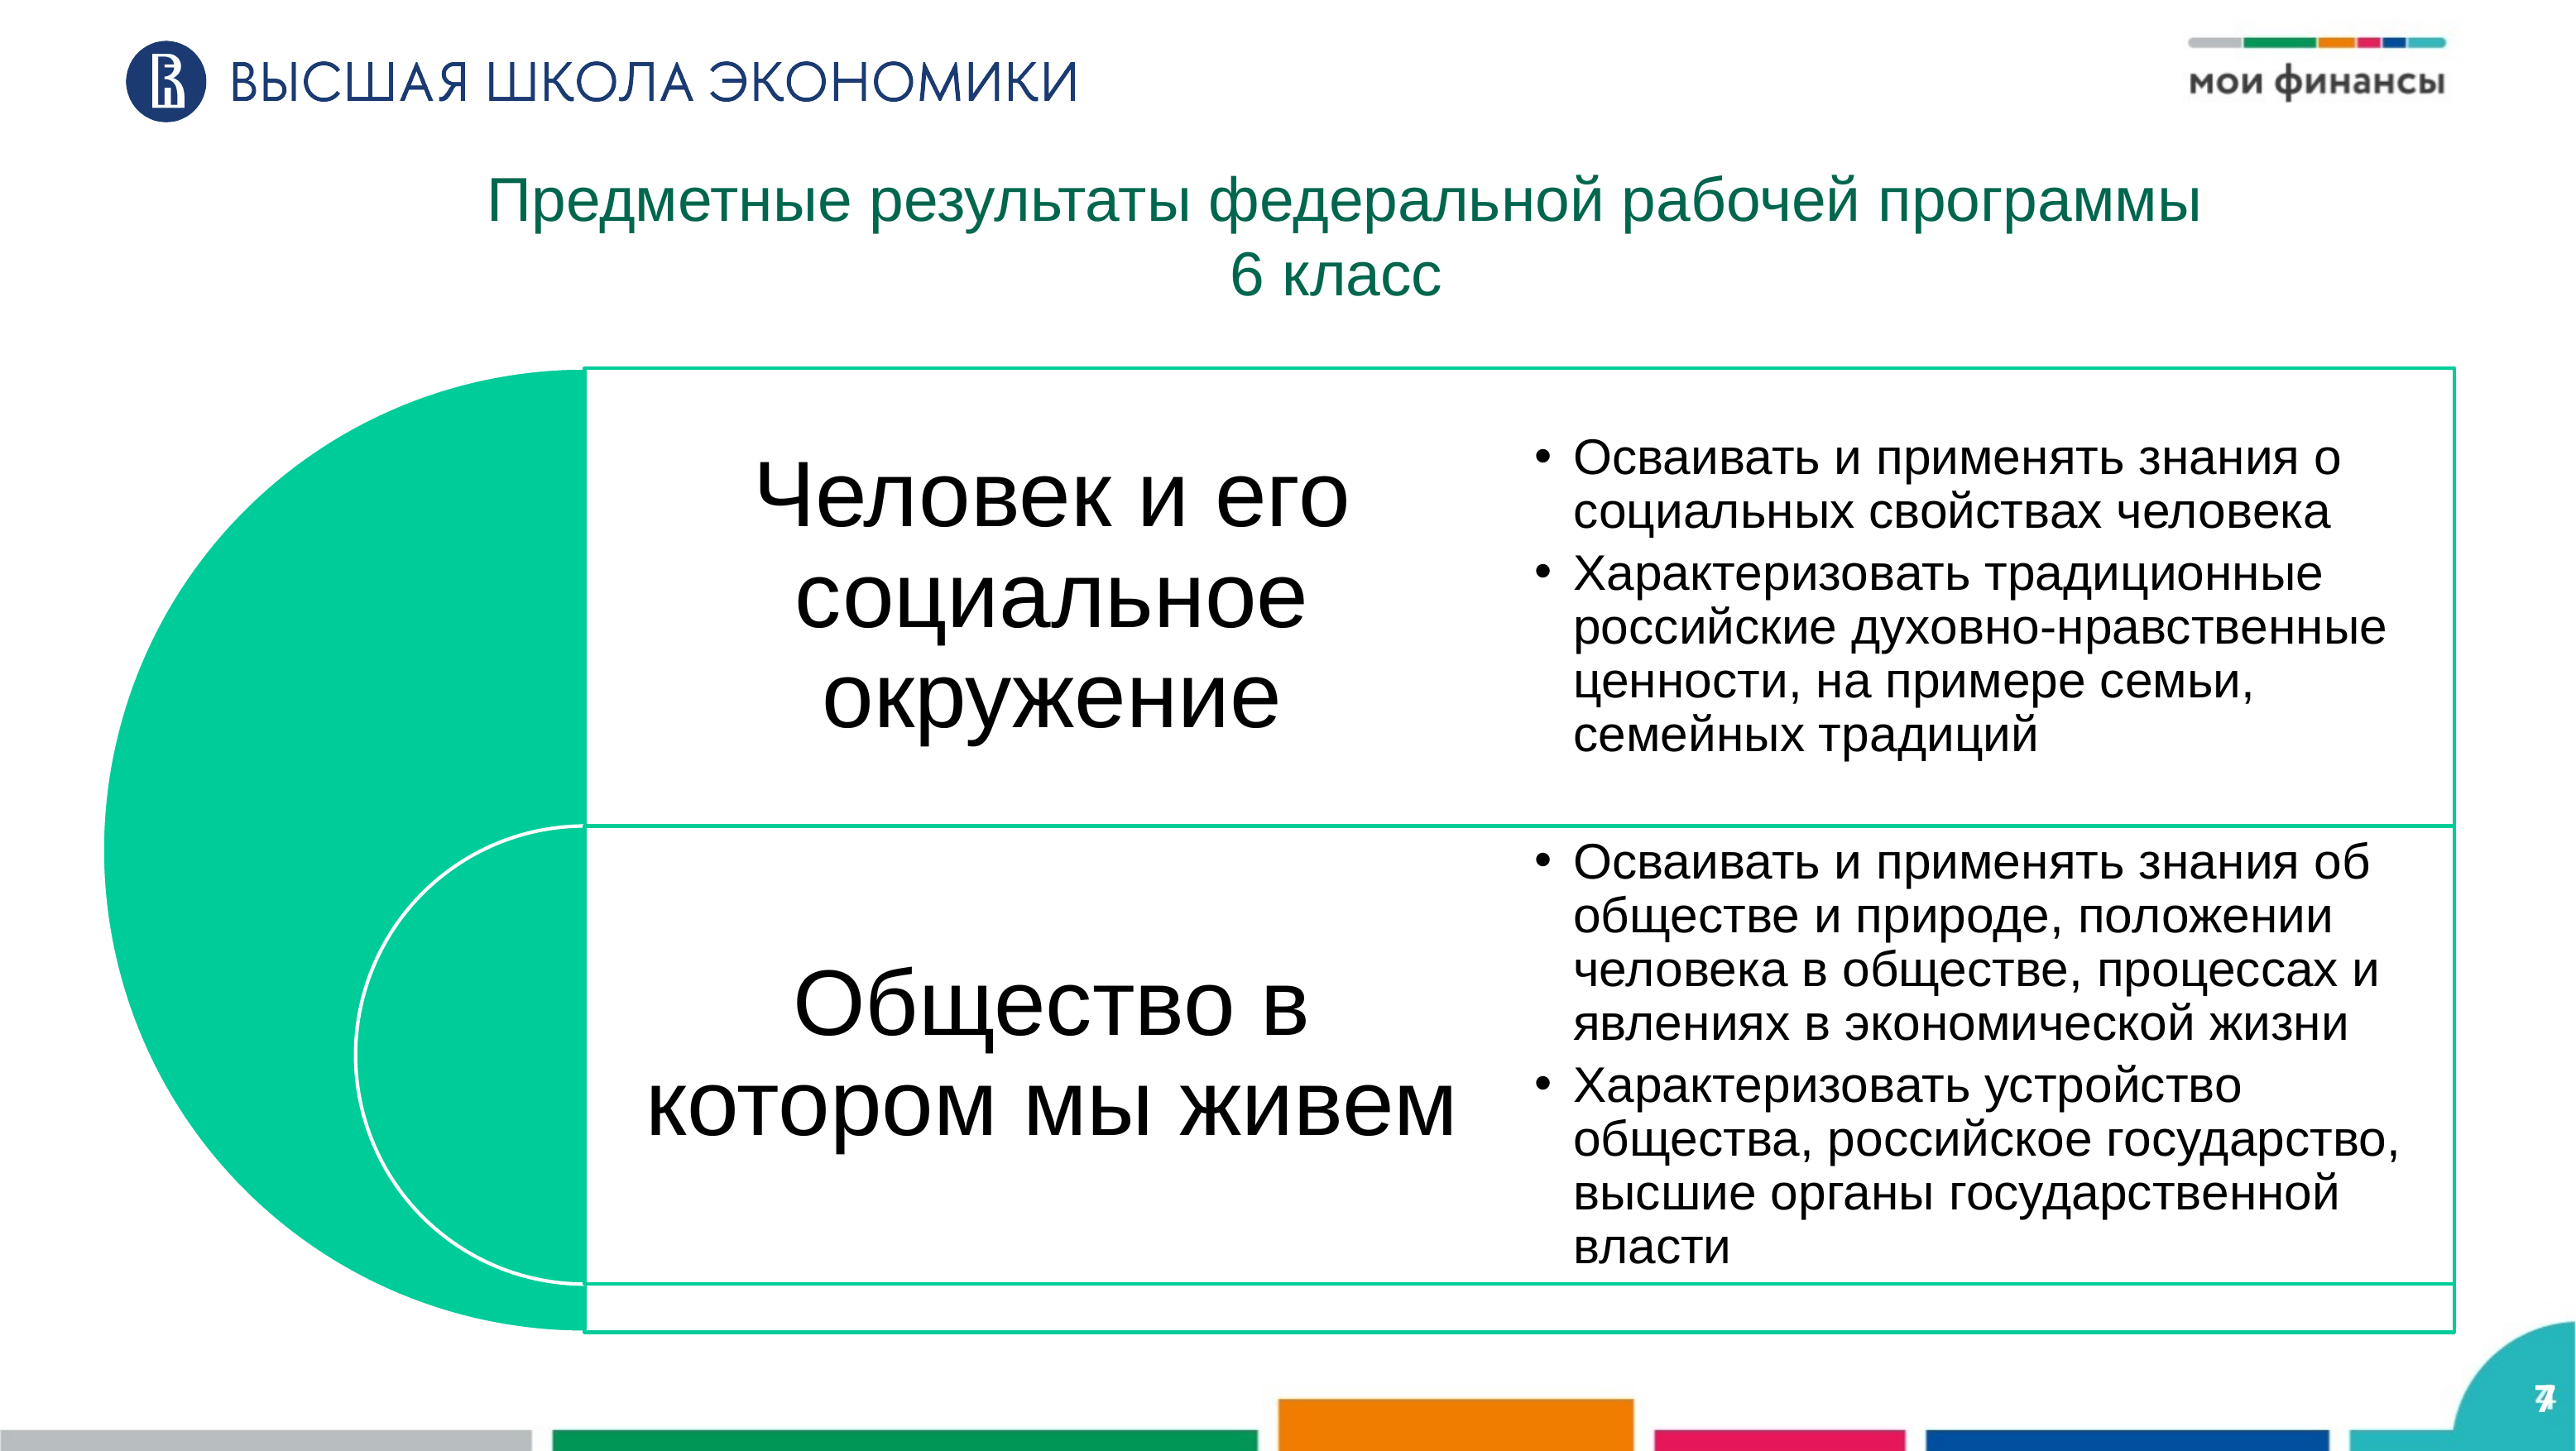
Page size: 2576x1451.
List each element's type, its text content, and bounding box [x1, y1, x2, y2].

picture [0, 0, 2576, 1451]
slide_number 7 [2470, 1365, 2576, 1430]
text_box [102, 367, 2454, 1333]
text_box Предметные результаты федеральной рабочей программы 6 класс [237, 153, 2471, 314]
